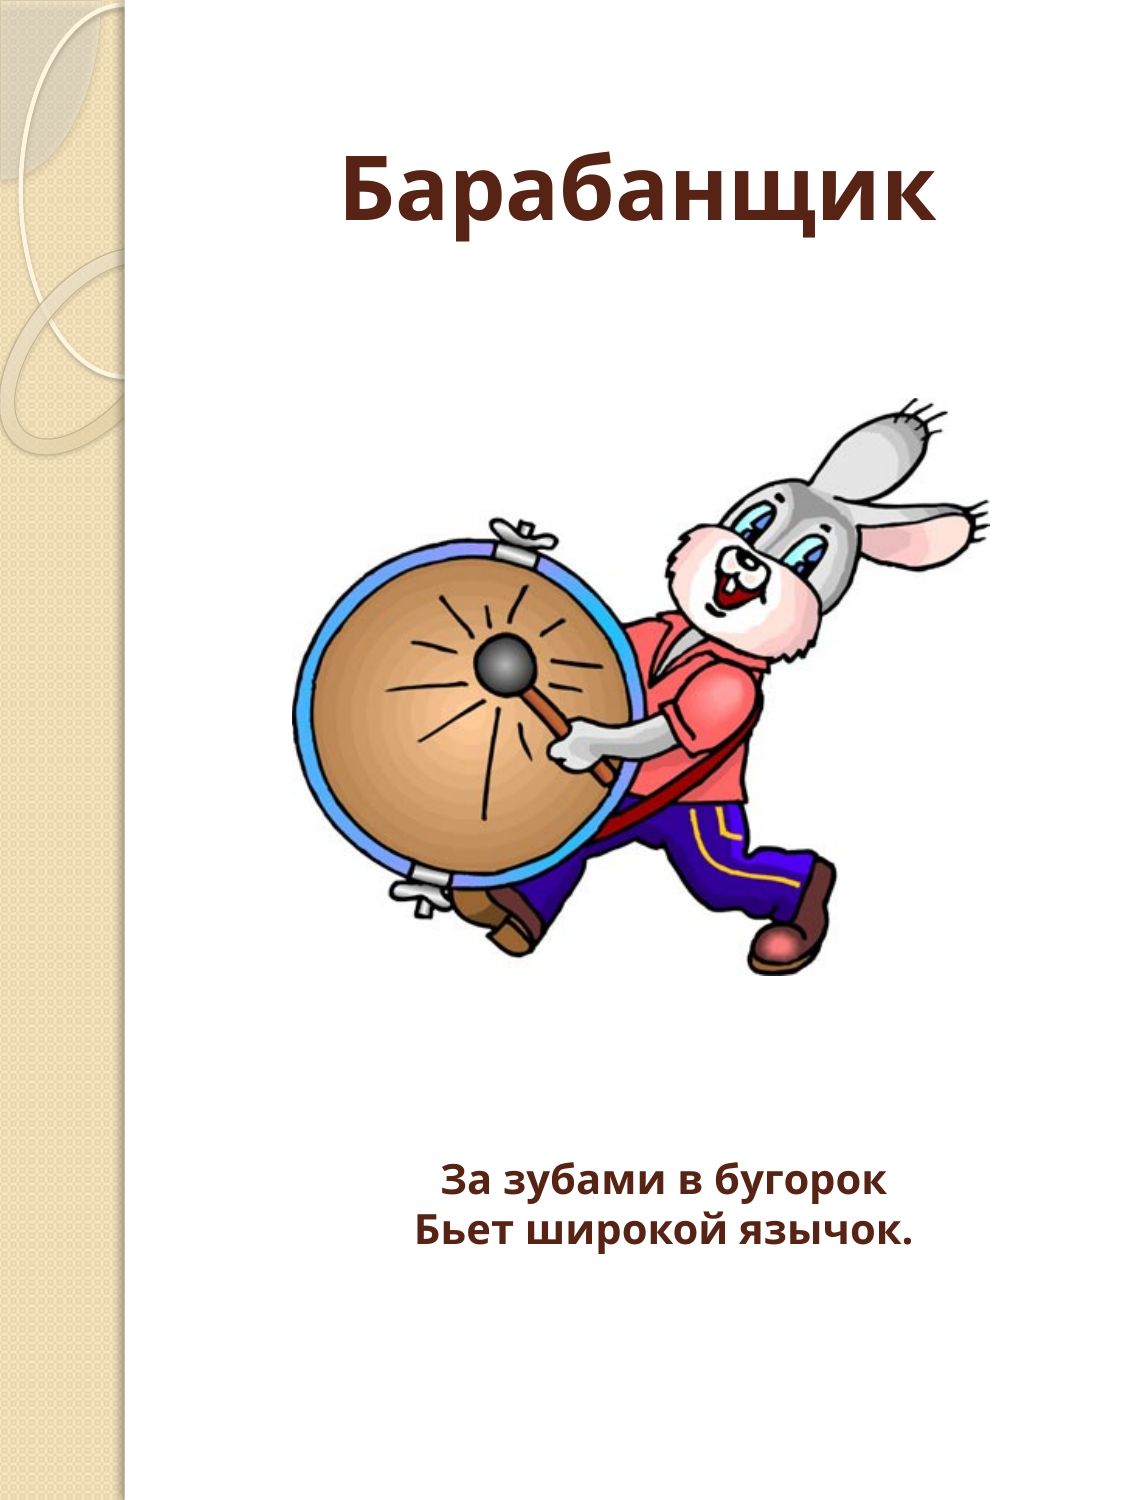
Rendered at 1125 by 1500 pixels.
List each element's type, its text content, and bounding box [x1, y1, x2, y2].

text_box За зубами в бугорок Бьет широкой язычок. [202, 1078, 1125, 1329]
picture [292, 398, 990, 977]
title Барабанщик [176, 59, 1100, 310]
